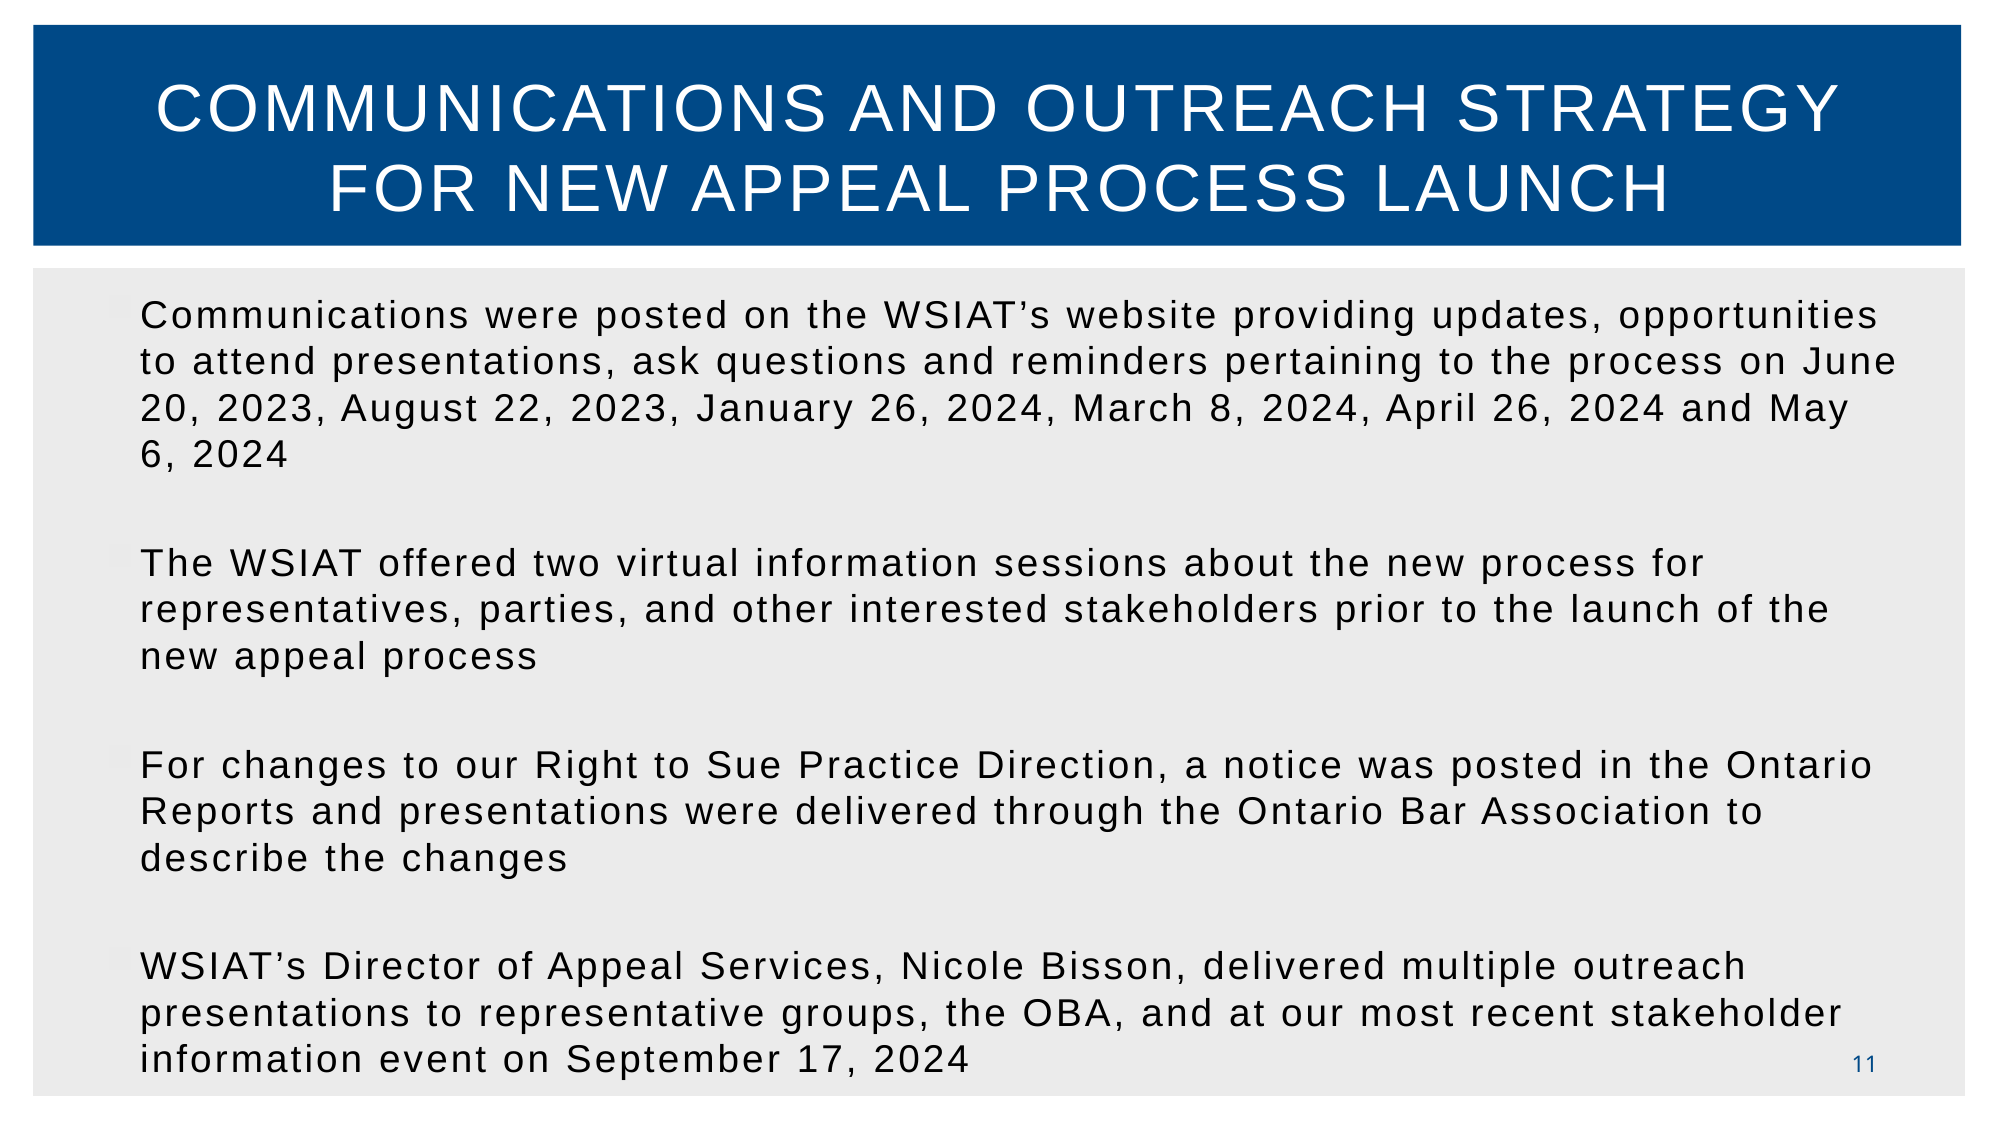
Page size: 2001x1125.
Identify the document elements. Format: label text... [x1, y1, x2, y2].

title Communications and outreach strategy for new appeal process launch [83, 58, 1917, 232]
slide_number 11 [1800, 1041, 1930, 1089]
list Communications were posted on the WSIAT’s website providing updates, opportunities to attend presentations, ask questions and reminders pertaining to the process on June 20, 2023, August 22, 2023, January 26, 2024, March 8, 2024, April 26, 2024 and May 6, 2024 The WSIAT offered two virtual information sessions about the new process for representatives, parties, and other interested stakeholders prior to the launch of the new appeal process For changes to our Right to Sue Practice Direction, a notice was posted in the Ontario Reports and presentations were delivered through the Ontario Bar Association to describe the changes WSIAT’s Director of Appeal Services, Nicole Bisson, delivered multiple outreach presentations to representative groups, the OBA, and at our most recent stakeholder information event on September 17, 2024 [83, 281, 1923, 1094]
